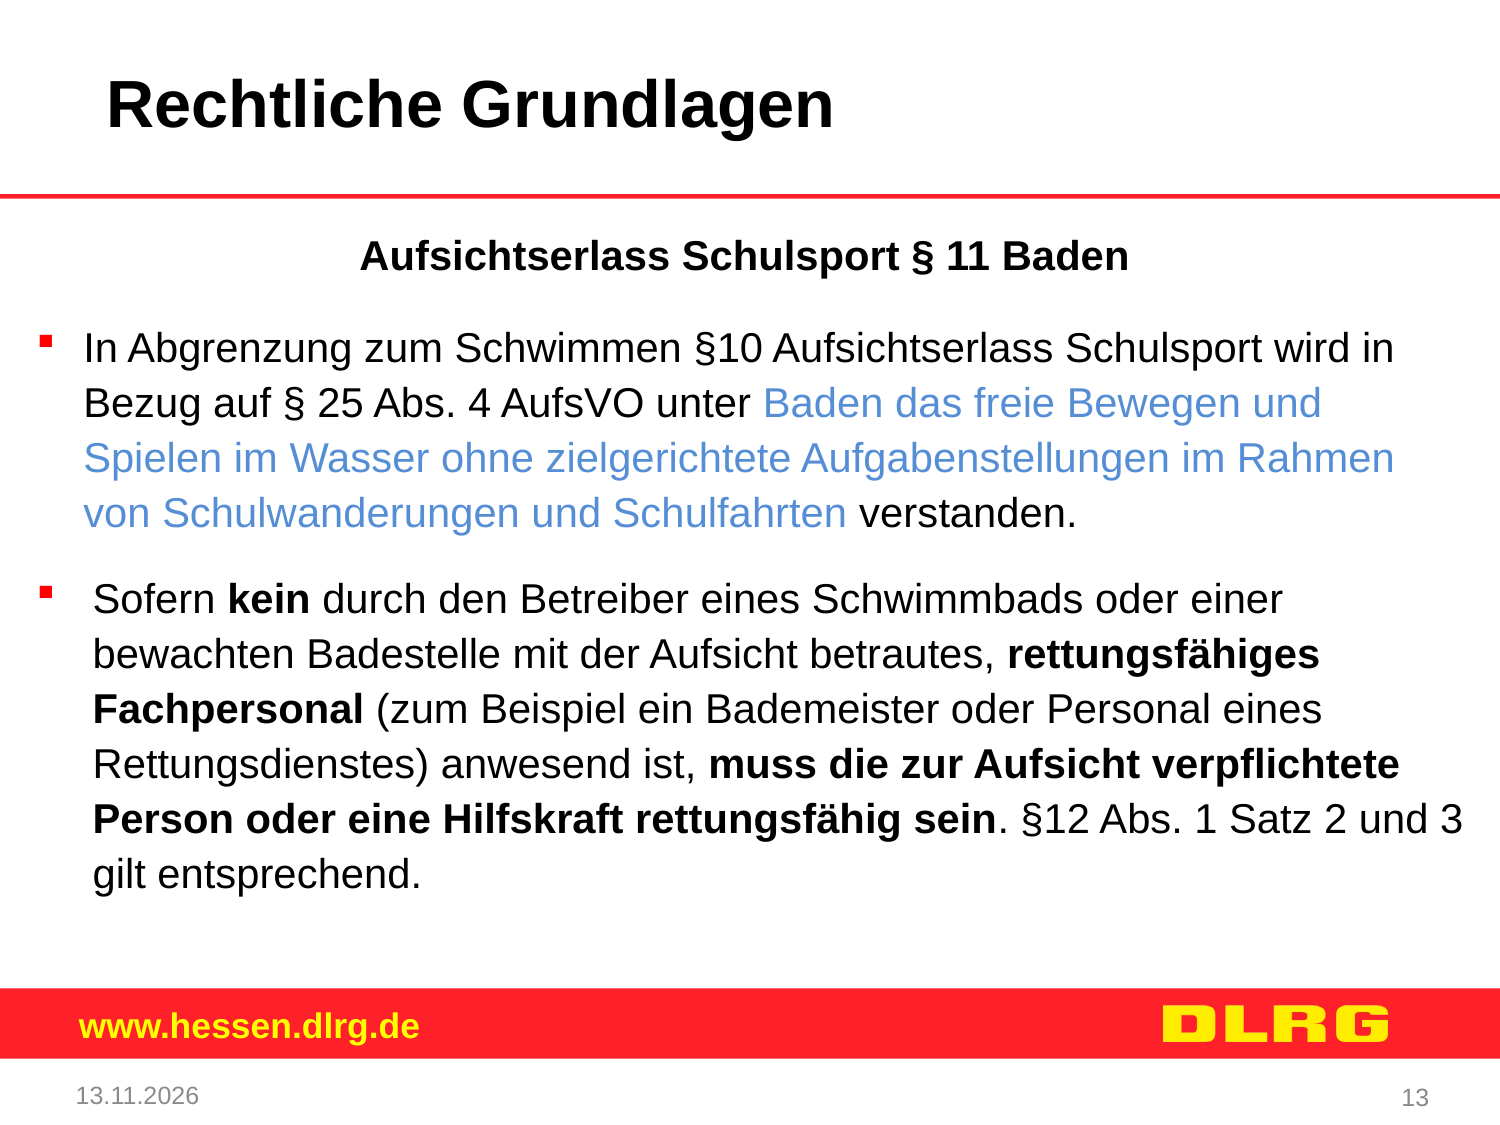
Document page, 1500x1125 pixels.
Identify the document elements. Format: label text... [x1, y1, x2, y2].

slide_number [60, 1071, 361, 1125]
slide_number 13 [1136, 1071, 1445, 1125]
text_box Aufsichtserlass Schulsport § 11 Baden In Abgrenzung zum Schwimmen §10 Aufsichtserlass Schulsport wird in Bezug auf § 25 Abs. 4 AufsVO unter Baden das freie Bewegen und Spielen im Wasser ohne zielgerichtete Aufgabenstellungen im Rahmen von Schulwanderungen und Schulfahrten verstanden. Sofern kein durch den Betreiber eines Schwimmbads oder einer bewachten Badestelle mit der Aufsicht betrautes, rettungsfähiges Fachpersonal (zum Beispiel ein Bademeister oder Personal eines Rettungsdienstes) anwesend ist, muss die zur Aufsicht verpflichtete Person oder eine Hilfskraft rettungsfähig sein. §12 Abs. 1 Satz 2 und 3 gilt entsprechend. [30, 222, 1471, 1071]
text_box Rechtliche Grundlagen [100, 54, 1403, 142]
